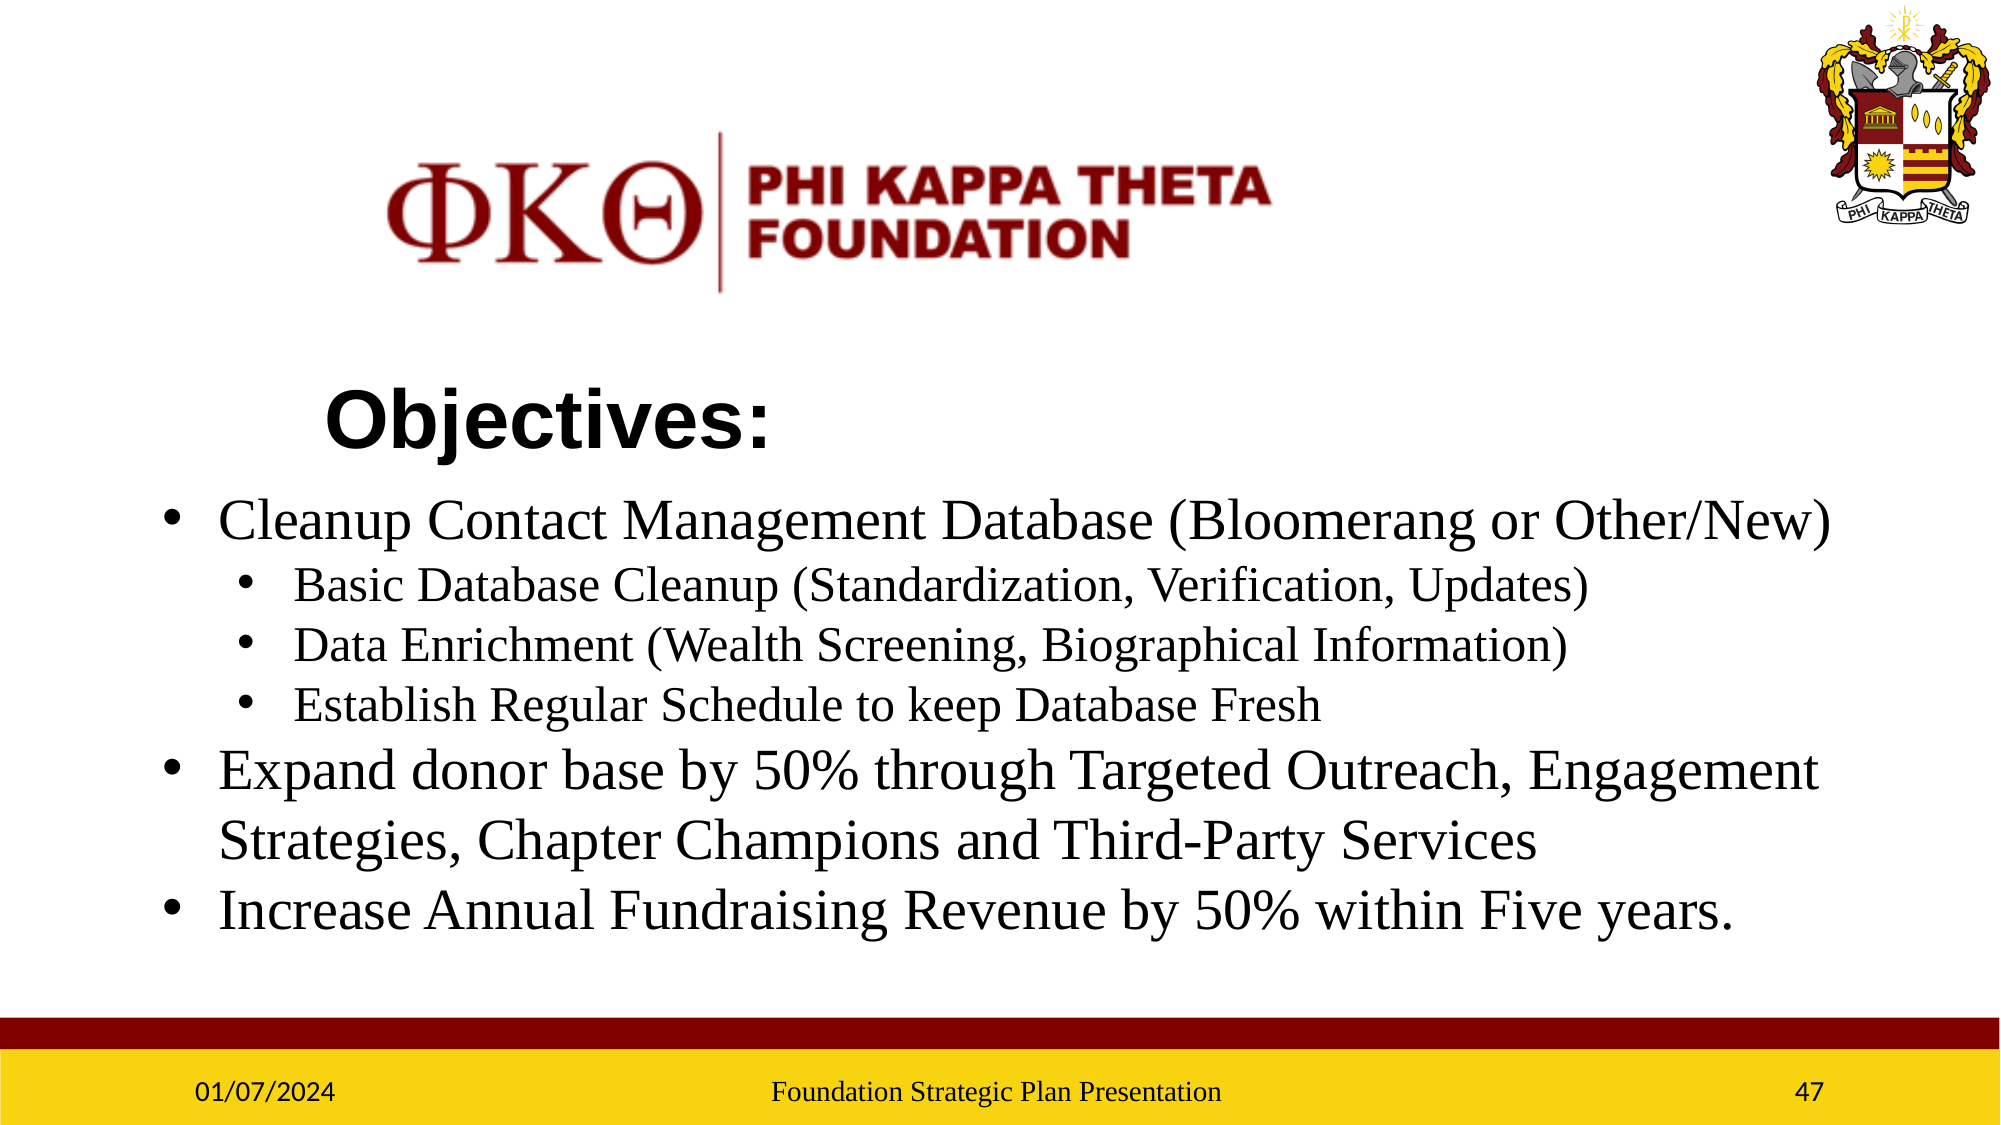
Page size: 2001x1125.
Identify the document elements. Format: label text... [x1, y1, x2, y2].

text_box Cleanup Contact Management Database (Bloomerang or Other/New) Basic Database Cleanup (Standardization, Verification, Updates) Data Enrichment (Wealth Screening, Biographical Information) Establish Regular Schedule to keep Database Fresh Expand donor base by 50% through Targeted Outreach, Engagement Strategies, Chapter Champions and Third-Party Services Increase Annual Fundraising Revenue by 50% within Five years. [72, 473, 1975, 949]
picture [371, 101, 1712, 325]
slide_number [180, 1059, 586, 1120]
picture [1815, 5, 1992, 225]
slide_number 47 [1624, 1059, 1840, 1120]
text_box Objectives: [309, 357, 1480, 473]
footer Foundation Strategic Plan Presentation [604, 1059, 1396, 1120]
